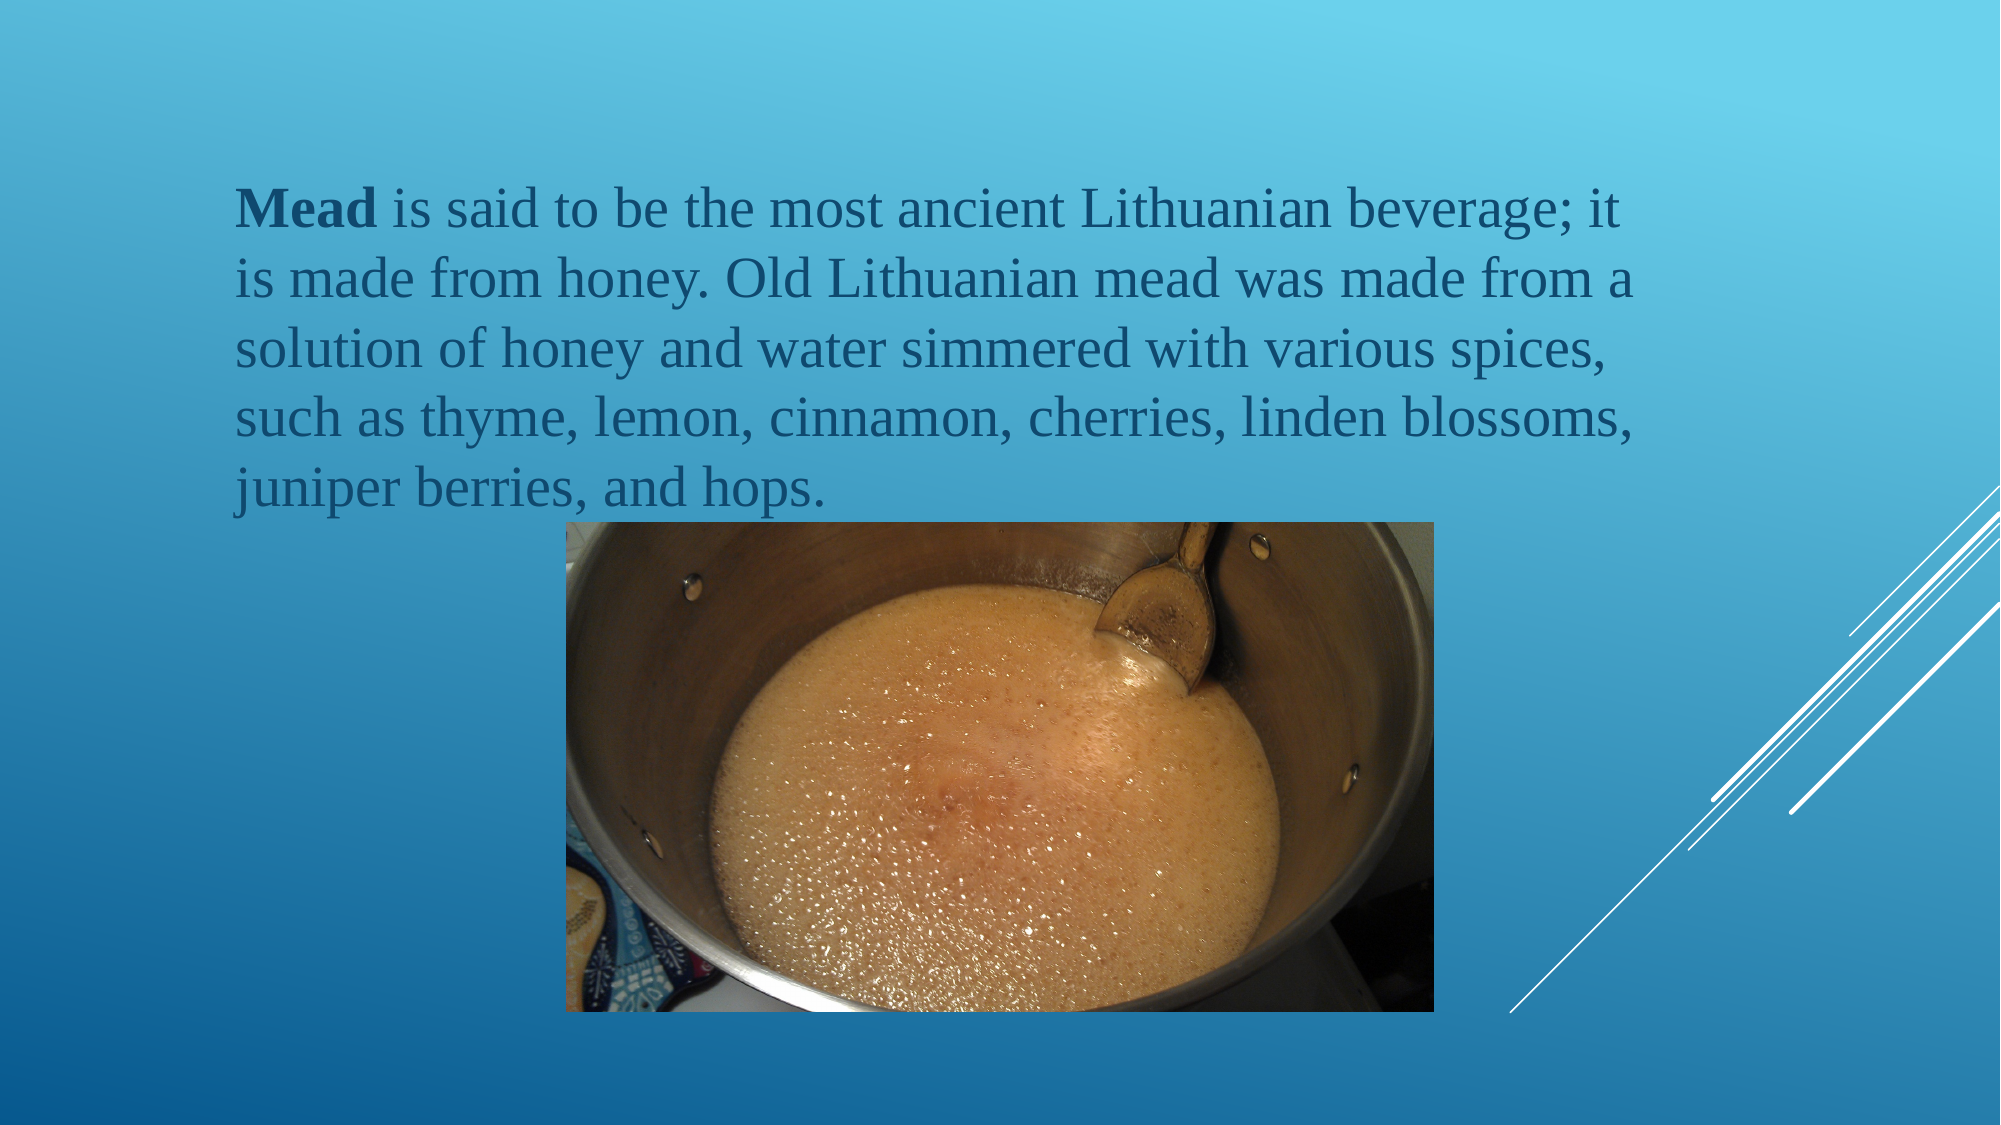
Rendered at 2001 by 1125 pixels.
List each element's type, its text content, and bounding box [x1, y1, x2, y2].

list Mead is said to be the most ancient Lithuanian beverage; it is made from honey. Old Lithuanian mead was made from a solution of honey and water simmered with various spices, such as thyme, lemon, cinnamon, cherries, linden blossoms, juniper berries, and hops. [220, 33, 1684, 654]
picture [566, 522, 1434, 1012]
